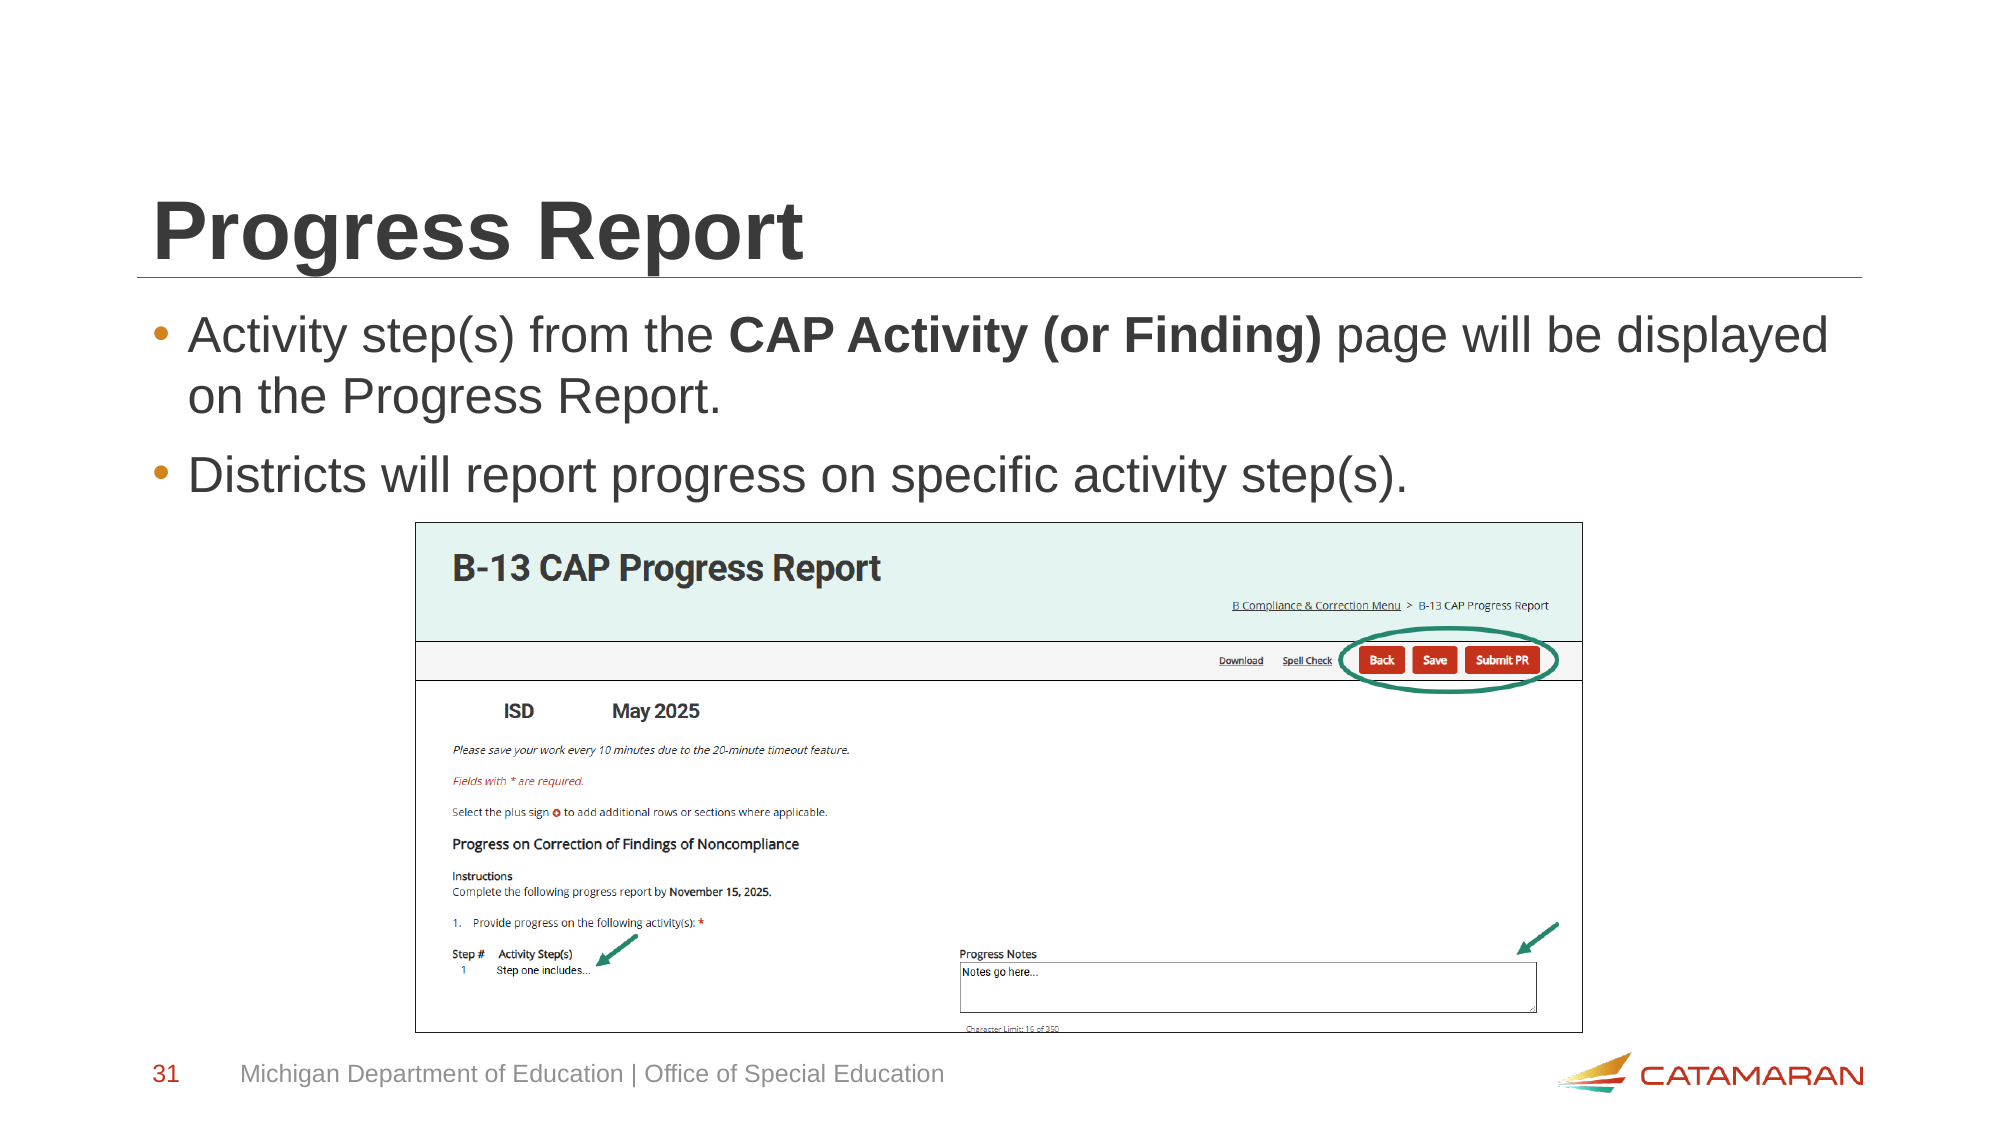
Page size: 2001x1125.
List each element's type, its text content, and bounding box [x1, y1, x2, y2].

footer Michigan Department of Education | Office of Special Education [225, 1042, 1484, 1103]
picture [415, 522, 1583, 1033]
list Activity step(s) from the CAP Activity (or Finding) page will be displayed on the Progress Report. Districts will report progress on specific activity step(s). [137, 294, 1880, 512]
picture [1557, 1052, 1863, 1093]
slide_number 31 [137, 1042, 205, 1103]
title Progress Report [137, 67, 1861, 286]
